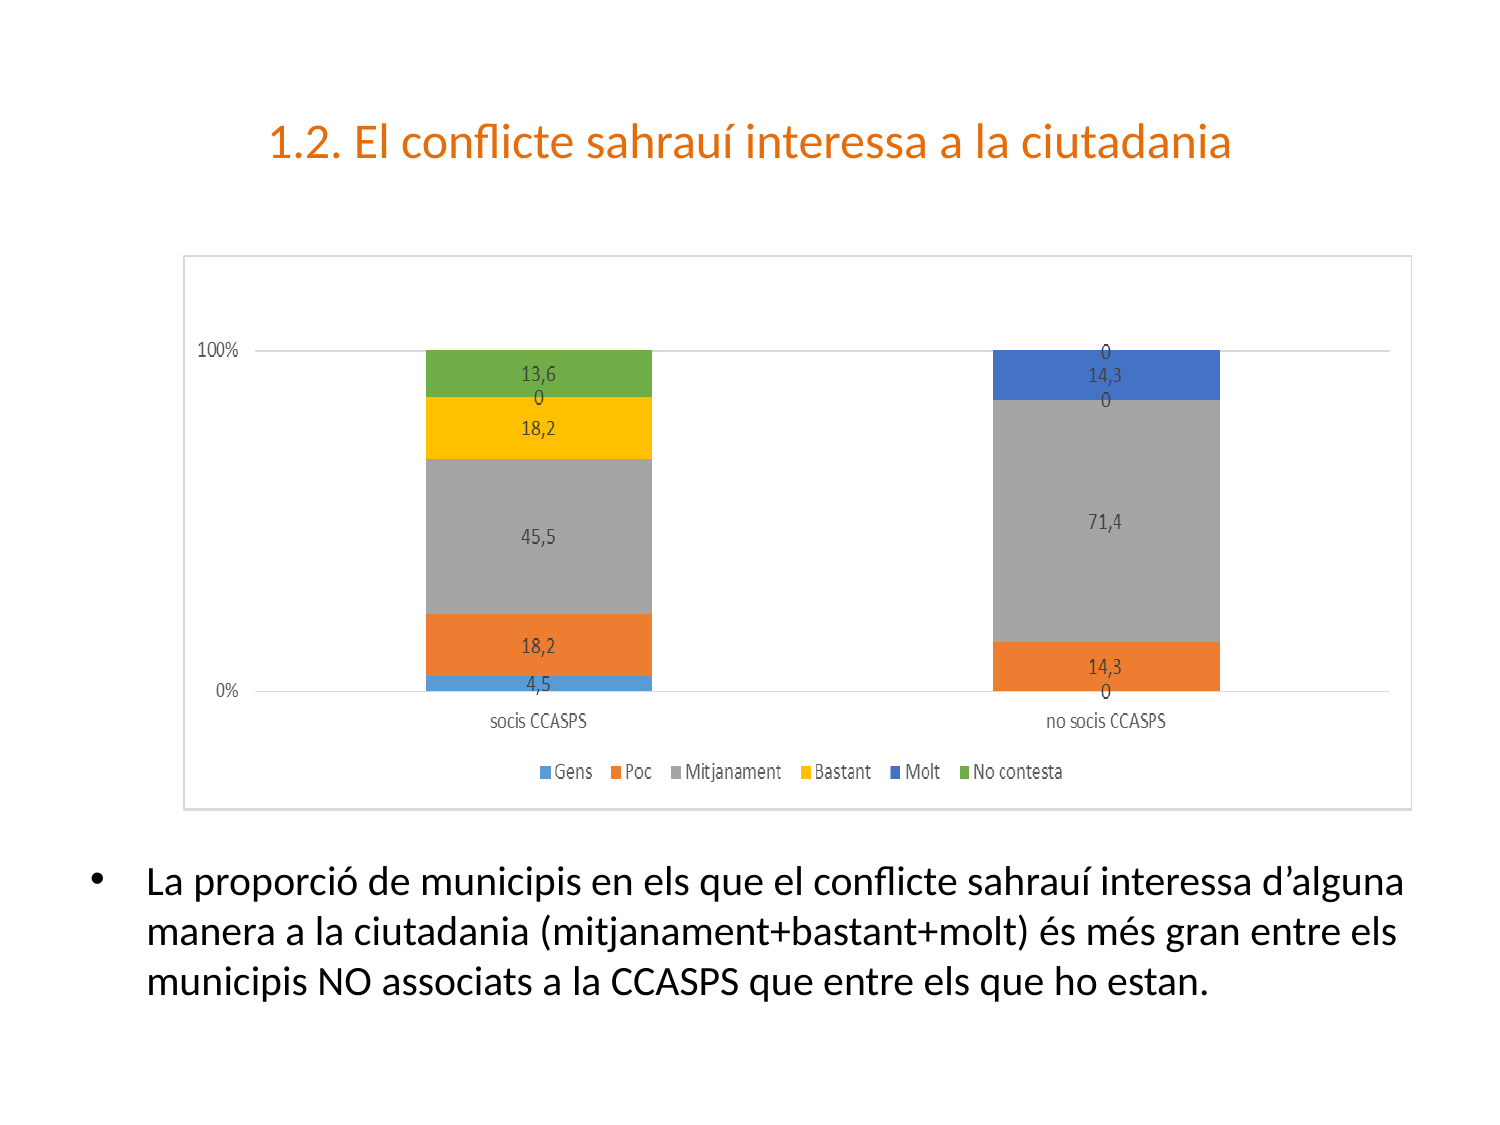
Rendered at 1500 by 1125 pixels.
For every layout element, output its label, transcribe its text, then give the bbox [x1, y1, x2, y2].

picture [182, 255, 1412, 811]
list La proporció de municipis en els que el conflicte sahrauí interessa d’alguna manera a la ciutadania (mitjanament+bastant+molt) és més gran entre els municipis NO associats a la CCASPS que entre els que ho estan. [75, 846, 1425, 1083]
title 1.2. El conflicte sahrauí interessa a la ciutadania [75, 45, 1425, 233]
